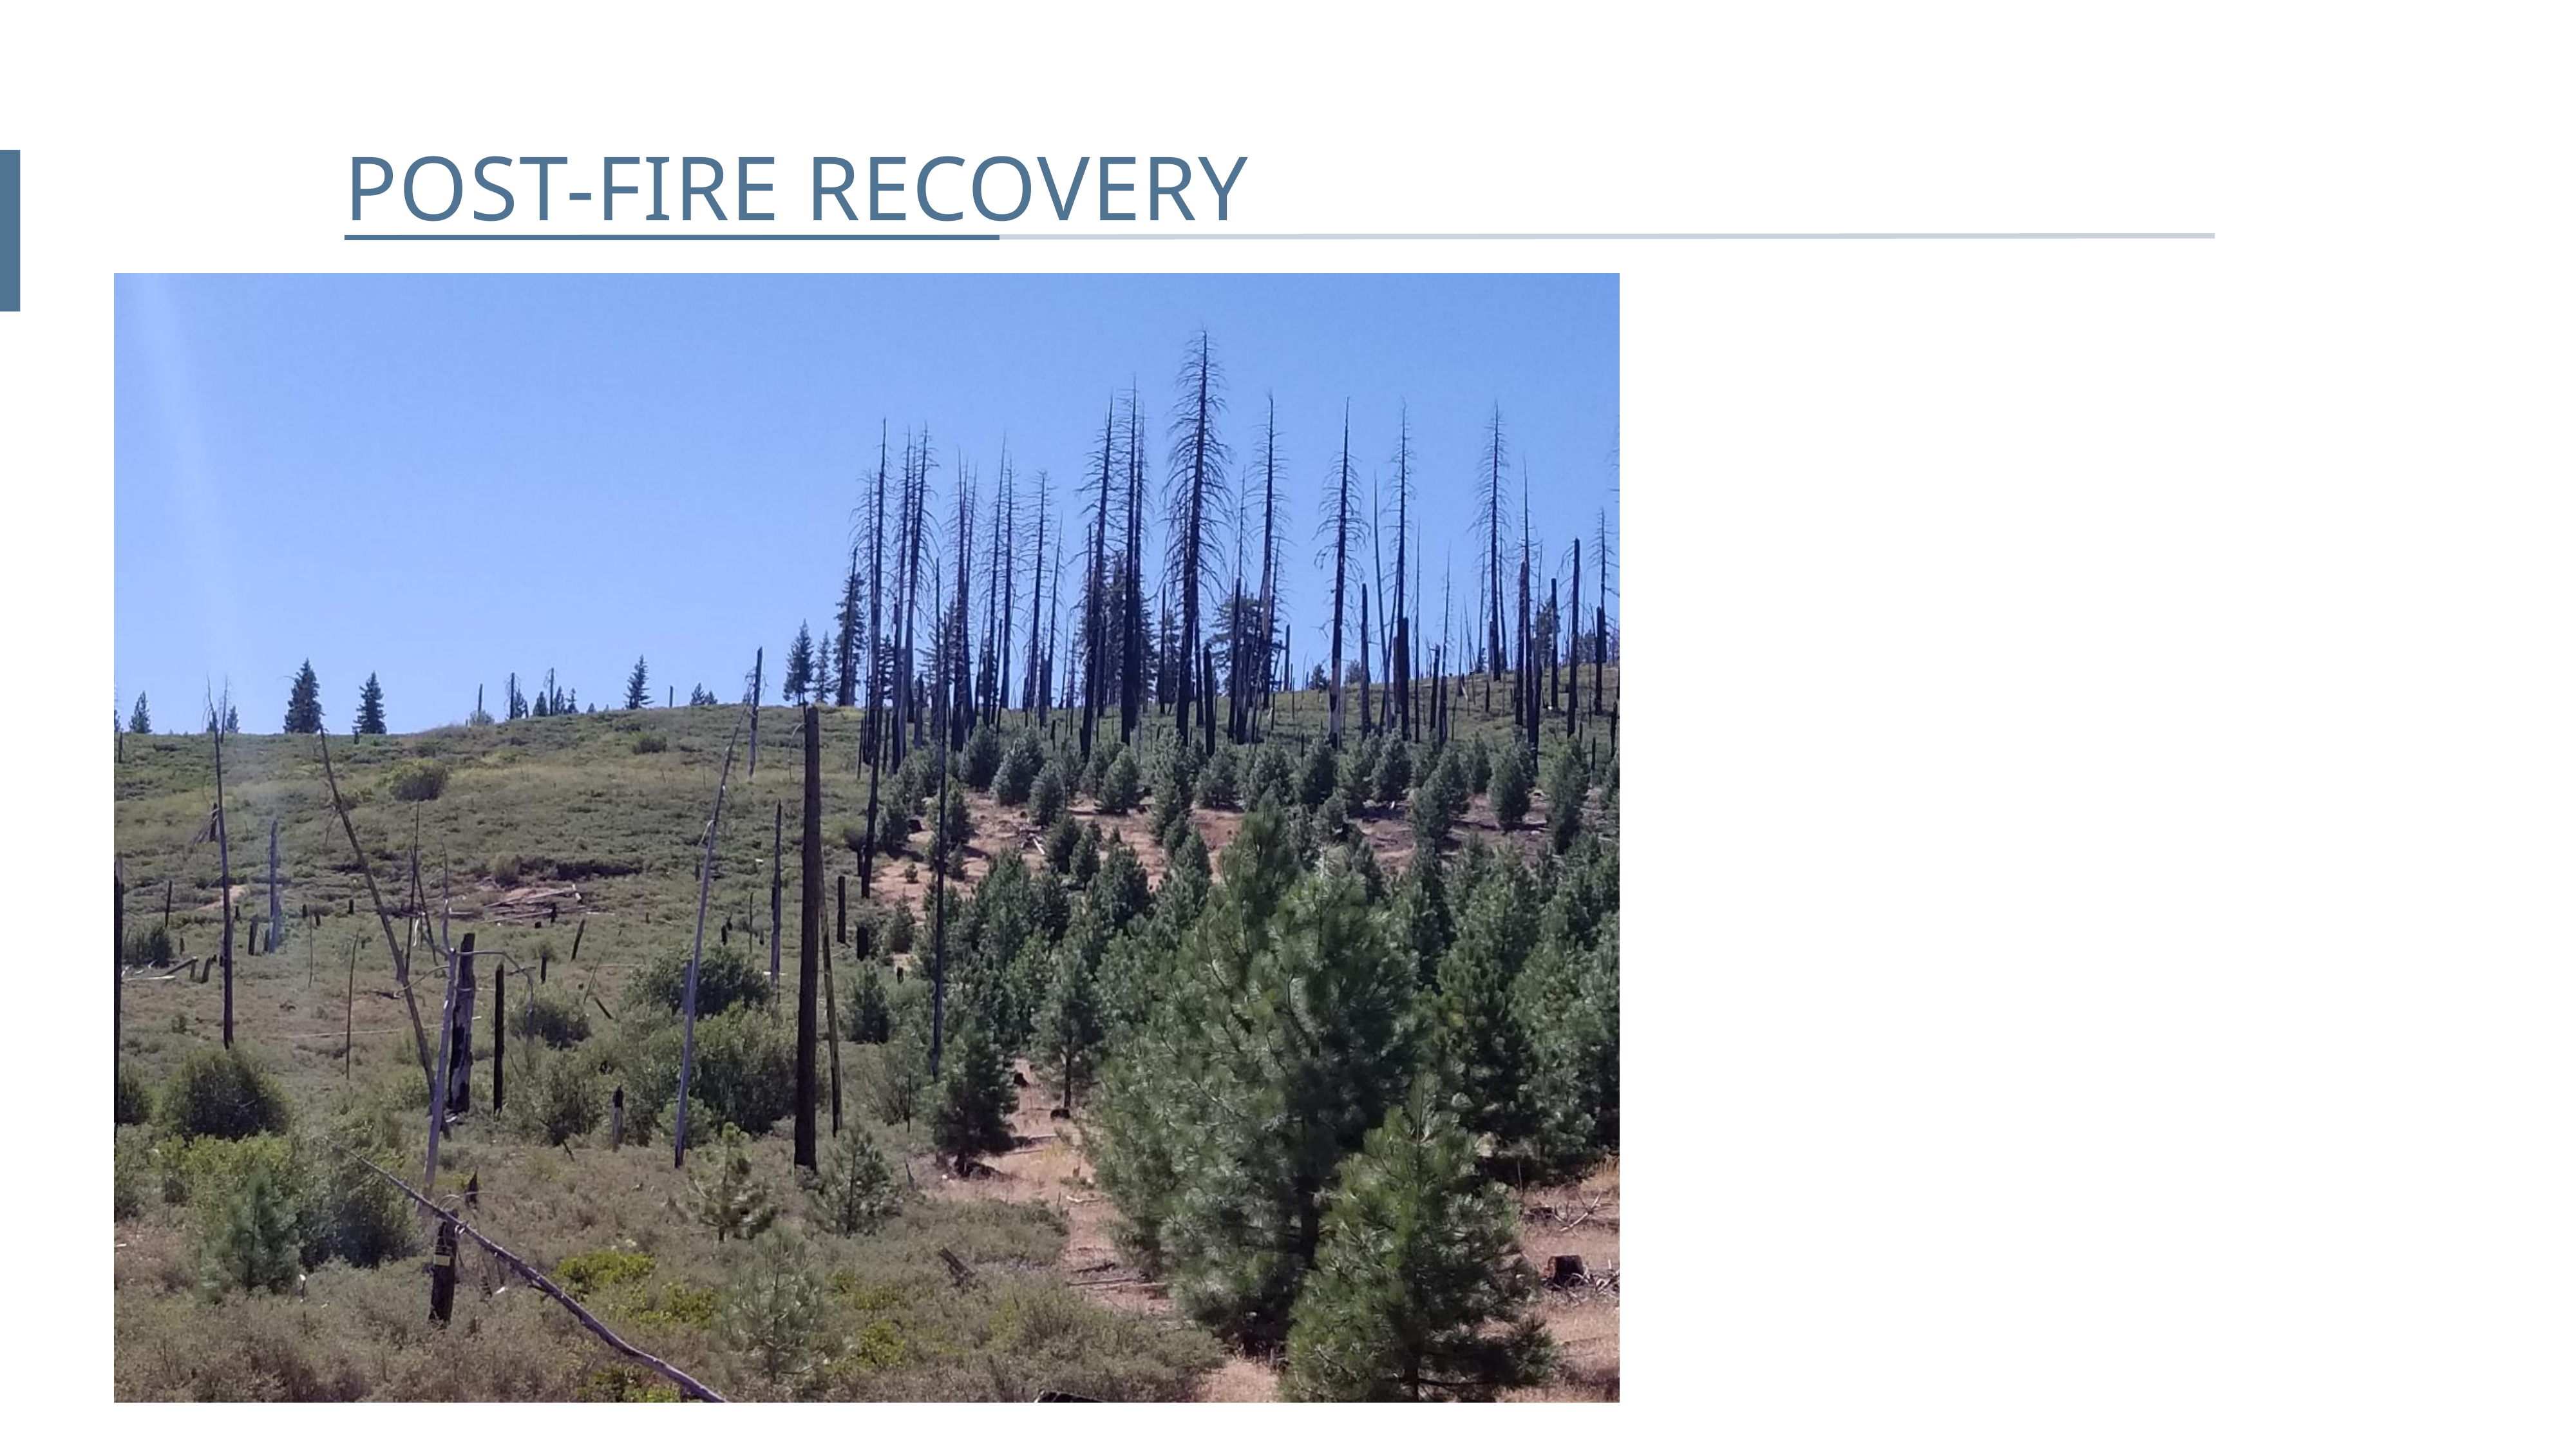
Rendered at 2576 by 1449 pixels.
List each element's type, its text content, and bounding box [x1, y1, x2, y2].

text_box [0, 149, 21, 312]
text_box POST-FIRE RECOVERY [334, 127, 1374, 243]
picture [114, 273, 1620, 1403]
